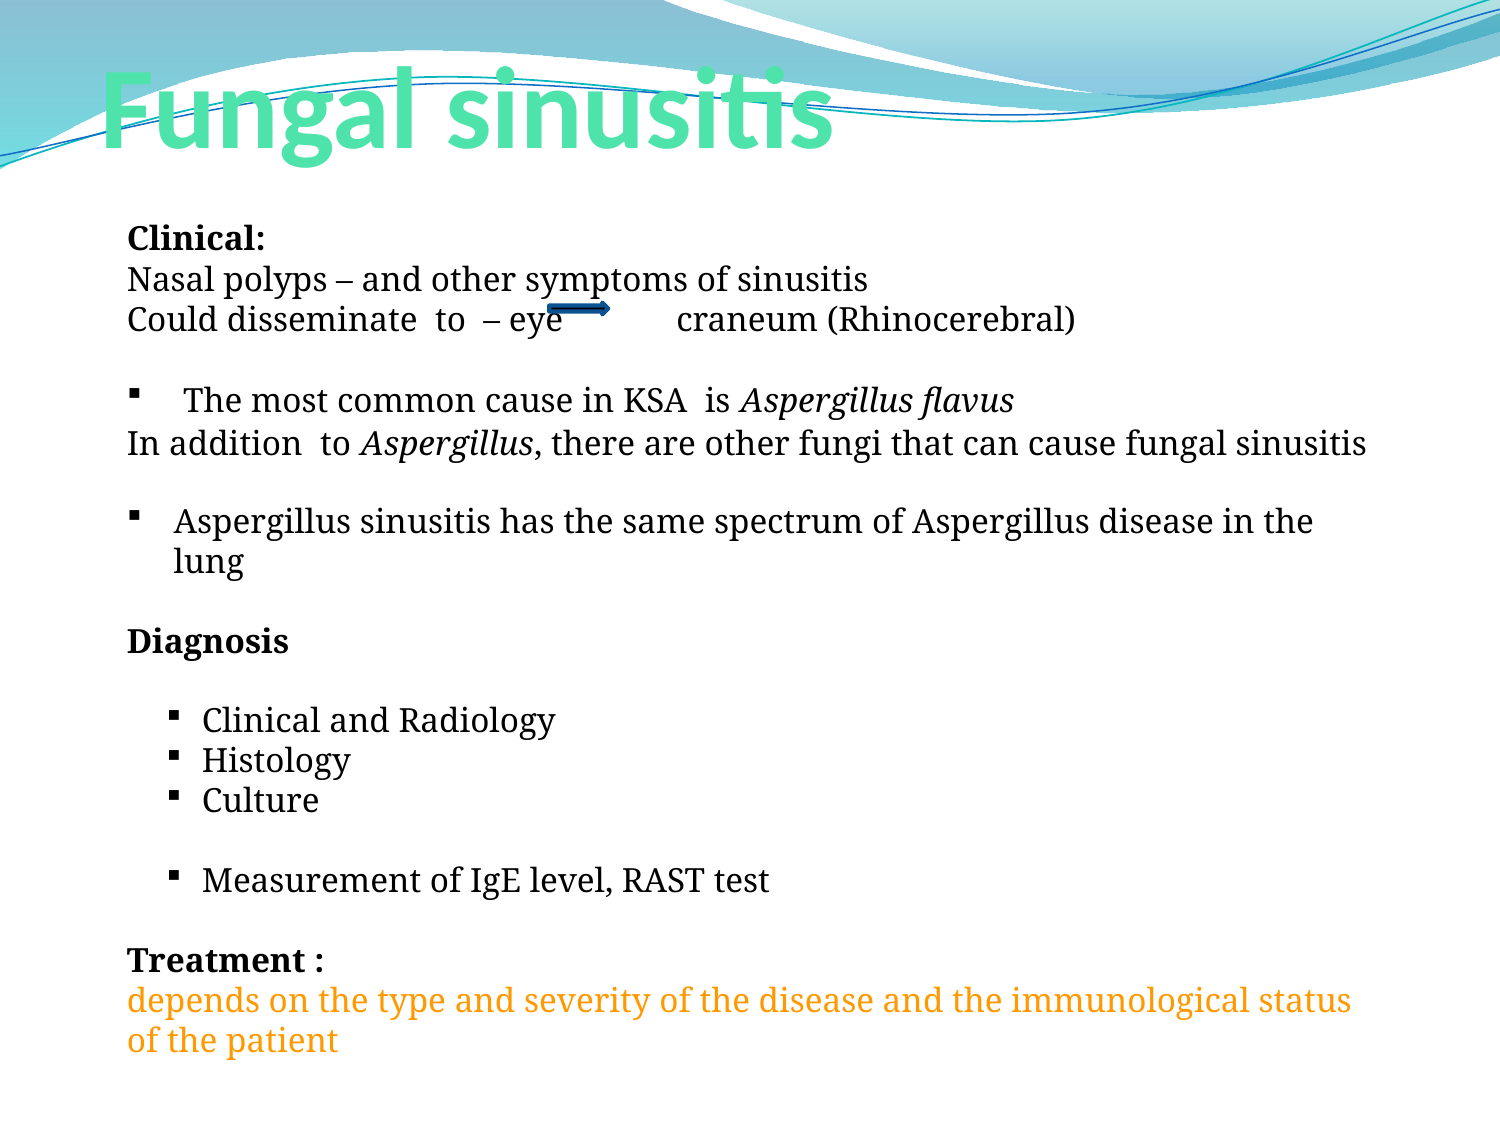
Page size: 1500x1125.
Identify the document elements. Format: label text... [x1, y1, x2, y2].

text_box Clinical: Nasal polyps – and other symptoms of sinusitis Could disseminate to – eye craneum (Rhinocerebral) The most common cause in KSA is Aspergillus flavus In addition to Aspergillus, there are other fungi that can cause fungal sinusitis Aspergillus sinusitis has the same spectrum of Aspergillus disease in the lung Diagnosis Clinical and Radiology Histology Culture Measurement of IgE level, RAST test Treatment : depends on the type and severity of the disease and the immunological status of the patient [112, 219, 1388, 1071]
title Fungal sinusitis [100, 0, 1376, 172]
text_box [547, 300, 611, 317]
